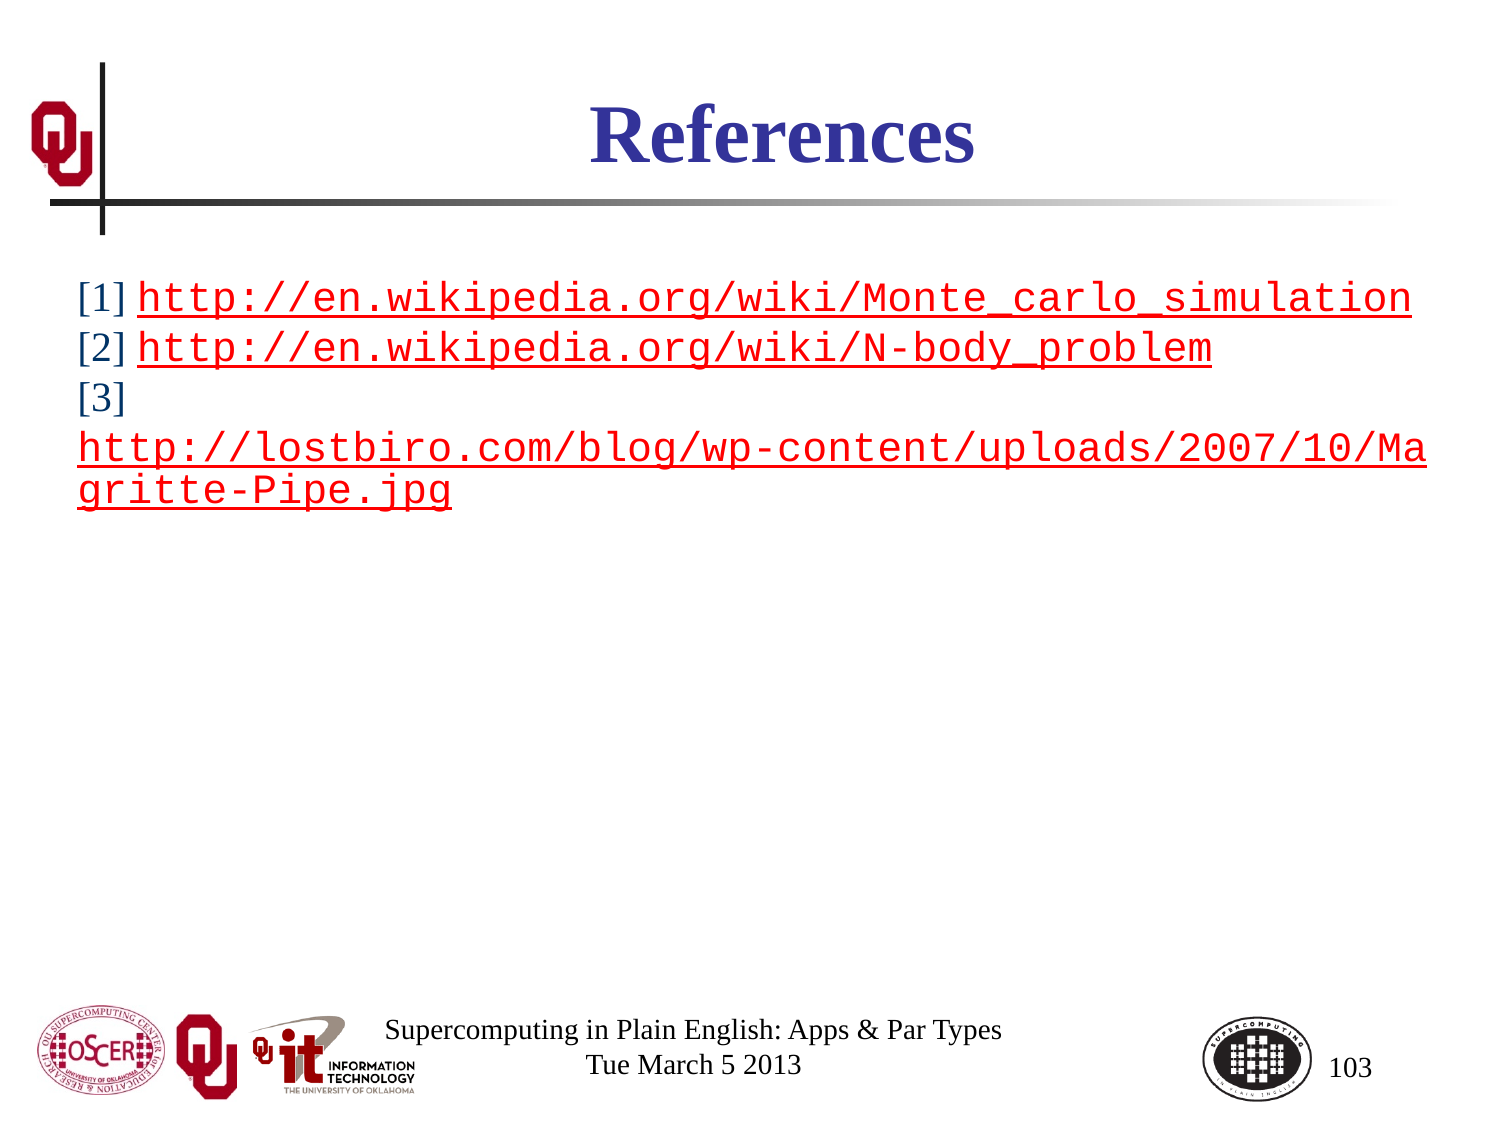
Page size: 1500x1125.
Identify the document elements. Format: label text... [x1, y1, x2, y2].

slide_number 103 [1174, 1015, 1388, 1091]
title References [124, 74, 1442, 187]
picture [37, 1005, 165, 1095]
text_box [1] http://en.wikipedia.org/wiki/Monte_carlo_simulation [2] http://en.wikipedia.org/wiki/N-body_problem [3] http://lostbiro.com/blog/wp-content/uploads/2007/10/Magritte-Pipe.jpg [62, 262, 1463, 478]
footer Supercomputing in Plain English: Apps & Par Types Tue March 5 2013 [237, 1012, 1151, 1088]
picture [29, 99, 94, 189]
picture [1200, 1091, 1314, 1104]
picture [174, 1005, 425, 1104]
